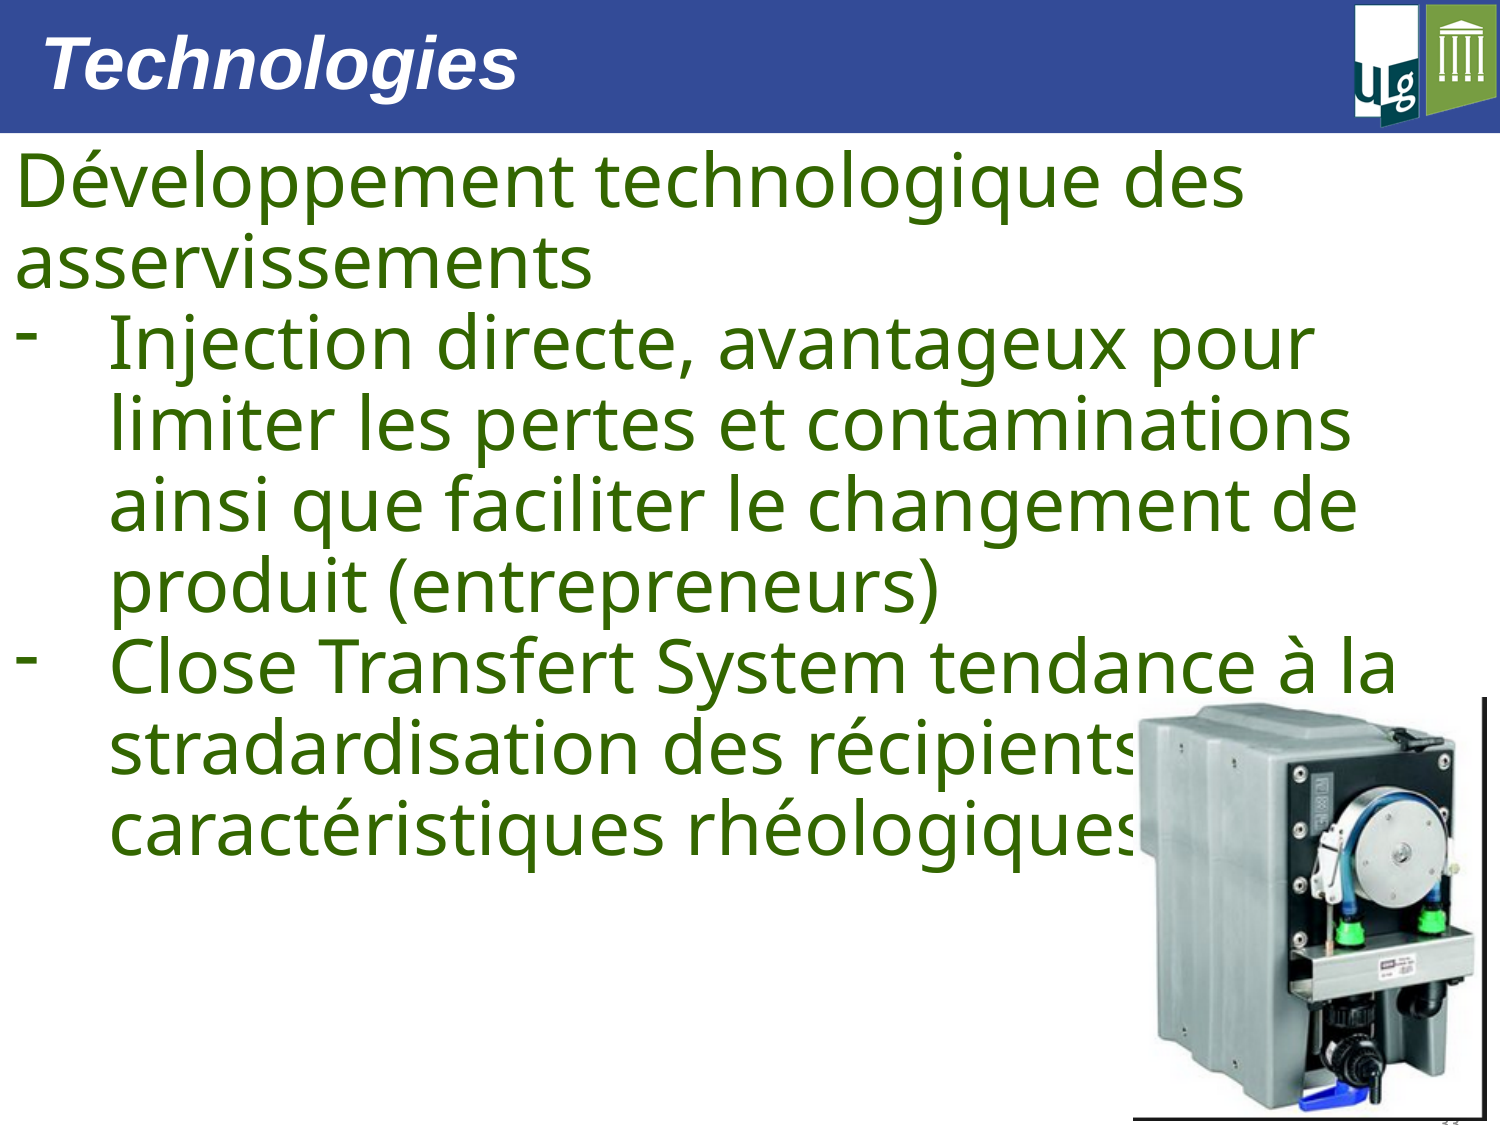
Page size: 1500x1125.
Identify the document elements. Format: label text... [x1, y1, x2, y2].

text_box [74, 45, 1425, 135]
text_box Technologies [25, 7, 1268, 113]
picture [0, 353, 1500, 1125]
text_box Développement technologique des asservissements Injection directe, avantageux pour limiter les pertes et contaminations ainsi que faciliter le changement de produit (entrepreneurs) Close Transfert System tendance à la stradardisation des récipients et des caractéristiques rhéologiques [0, 135, 1500, 353]
text_box 33 [1125, 1092, 1475, 1125]
text_box [99, 70, 1450, 135]
picture [0, 1, 1500, 135]
